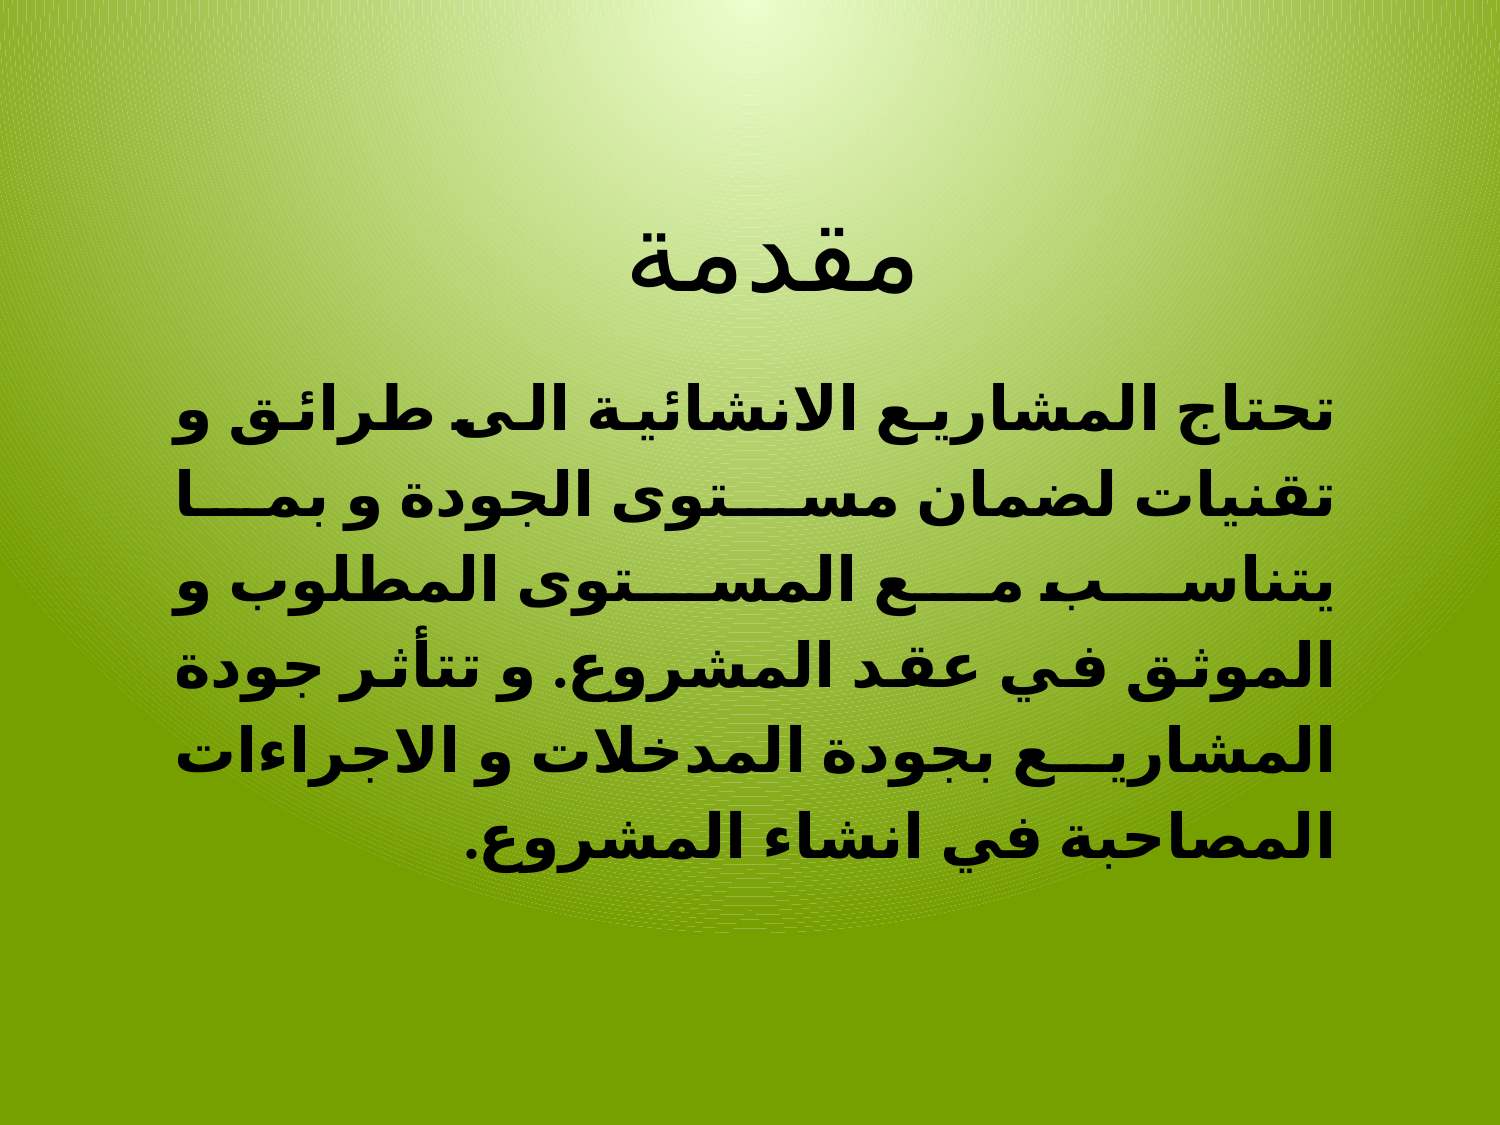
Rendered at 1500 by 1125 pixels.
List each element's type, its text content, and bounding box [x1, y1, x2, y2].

title مقدمة [135, 125, 1411, 367]
subtitle تحتاج المشاريع الانشائية الى طرائق و تقنيات لضمان مستوى الجودة و بما يتناسب مع المستوى المطلوب و الموثق في عقد المشروع. و تتأثر جودة المشاريع بجودة المدخلات و الاجراءات المصاحبة في انشاء المشروع. [159, 349, 1353, 925]
